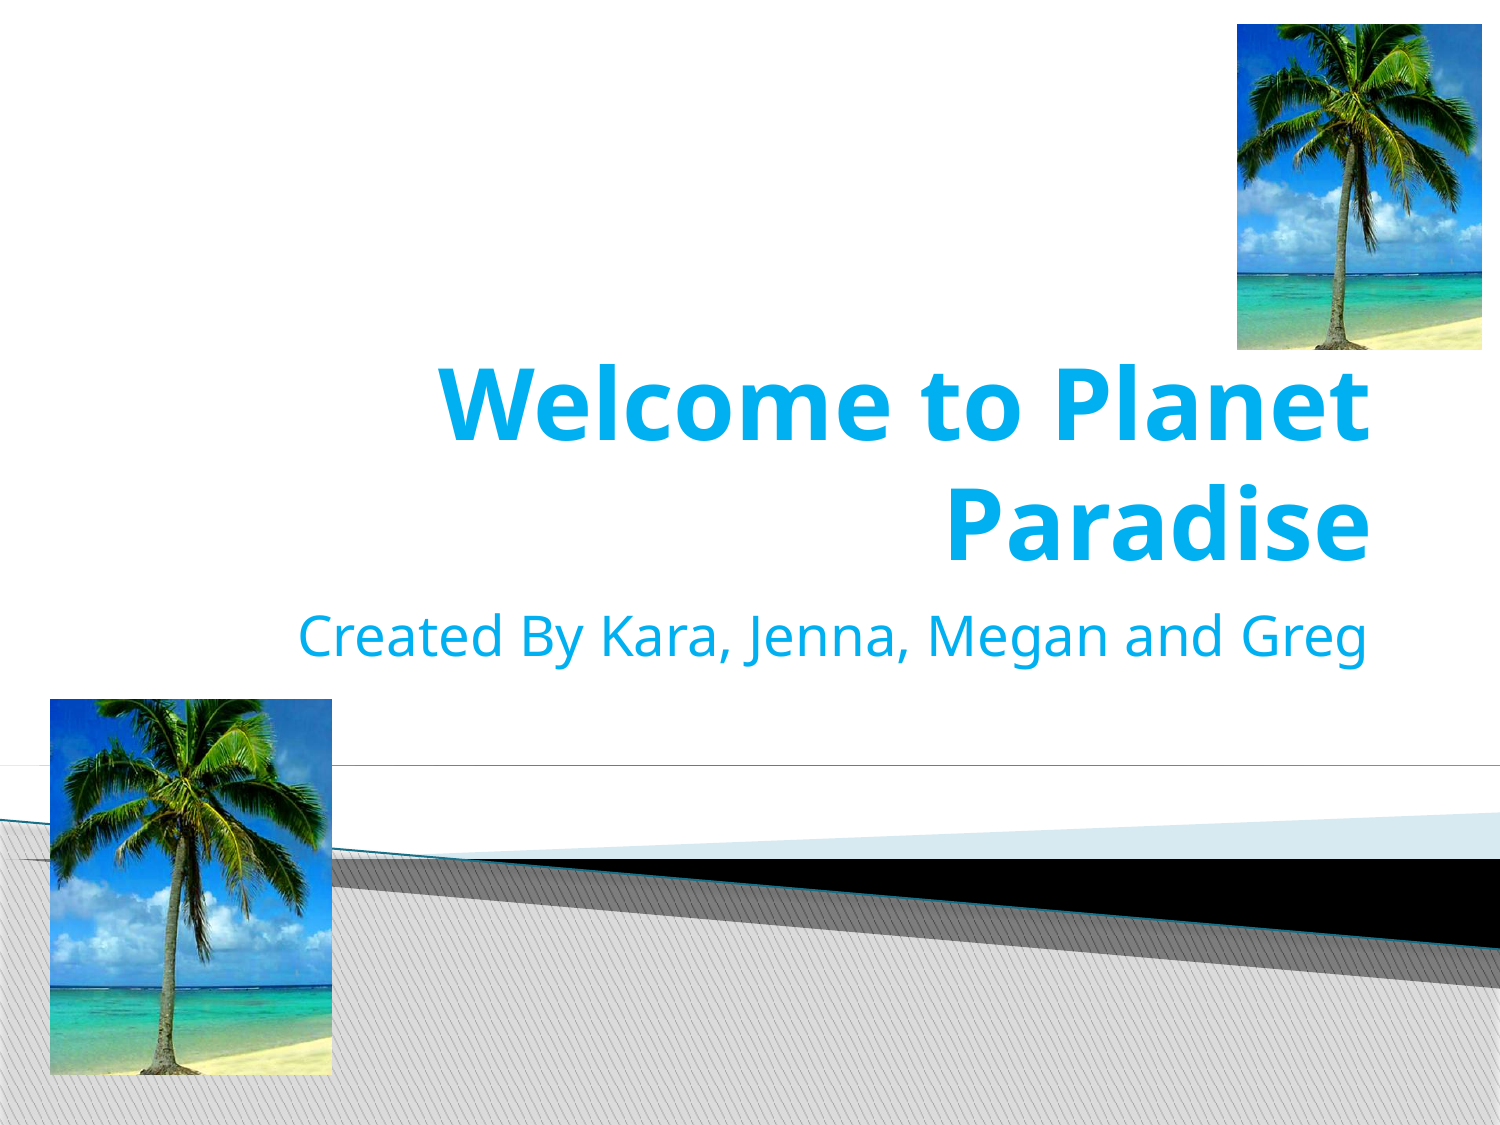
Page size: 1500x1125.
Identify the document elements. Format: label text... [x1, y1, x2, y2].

title Welcome to Planet Paradise [112, 287, 1388, 588]
subtitle Created By Kara, Jenna, Megan and Greg [112, 592, 1388, 790]
picture [0, 699, 1500, 1076]
picture [1237, 24, 1482, 351]
